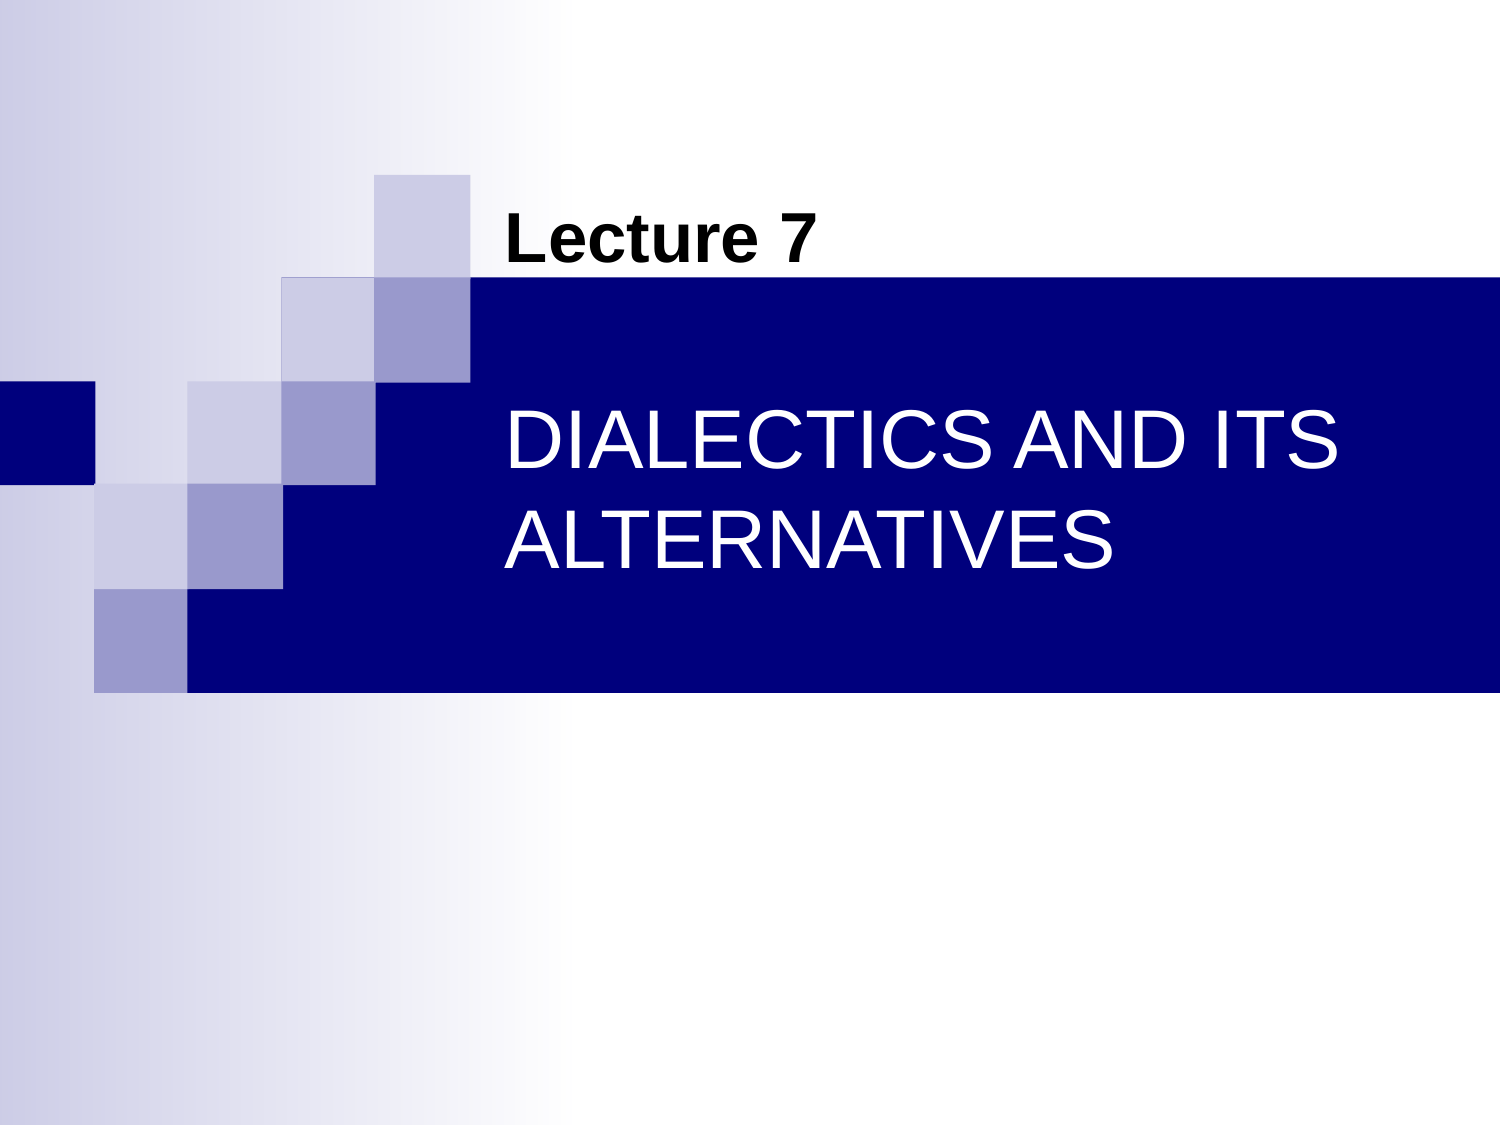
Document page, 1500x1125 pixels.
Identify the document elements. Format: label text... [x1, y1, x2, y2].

title DIALECTICS AND ITS ALTERNATIVES [490, 473, 1466, 610]
subtitle Lecture 7 [490, 184, 1478, 473]
